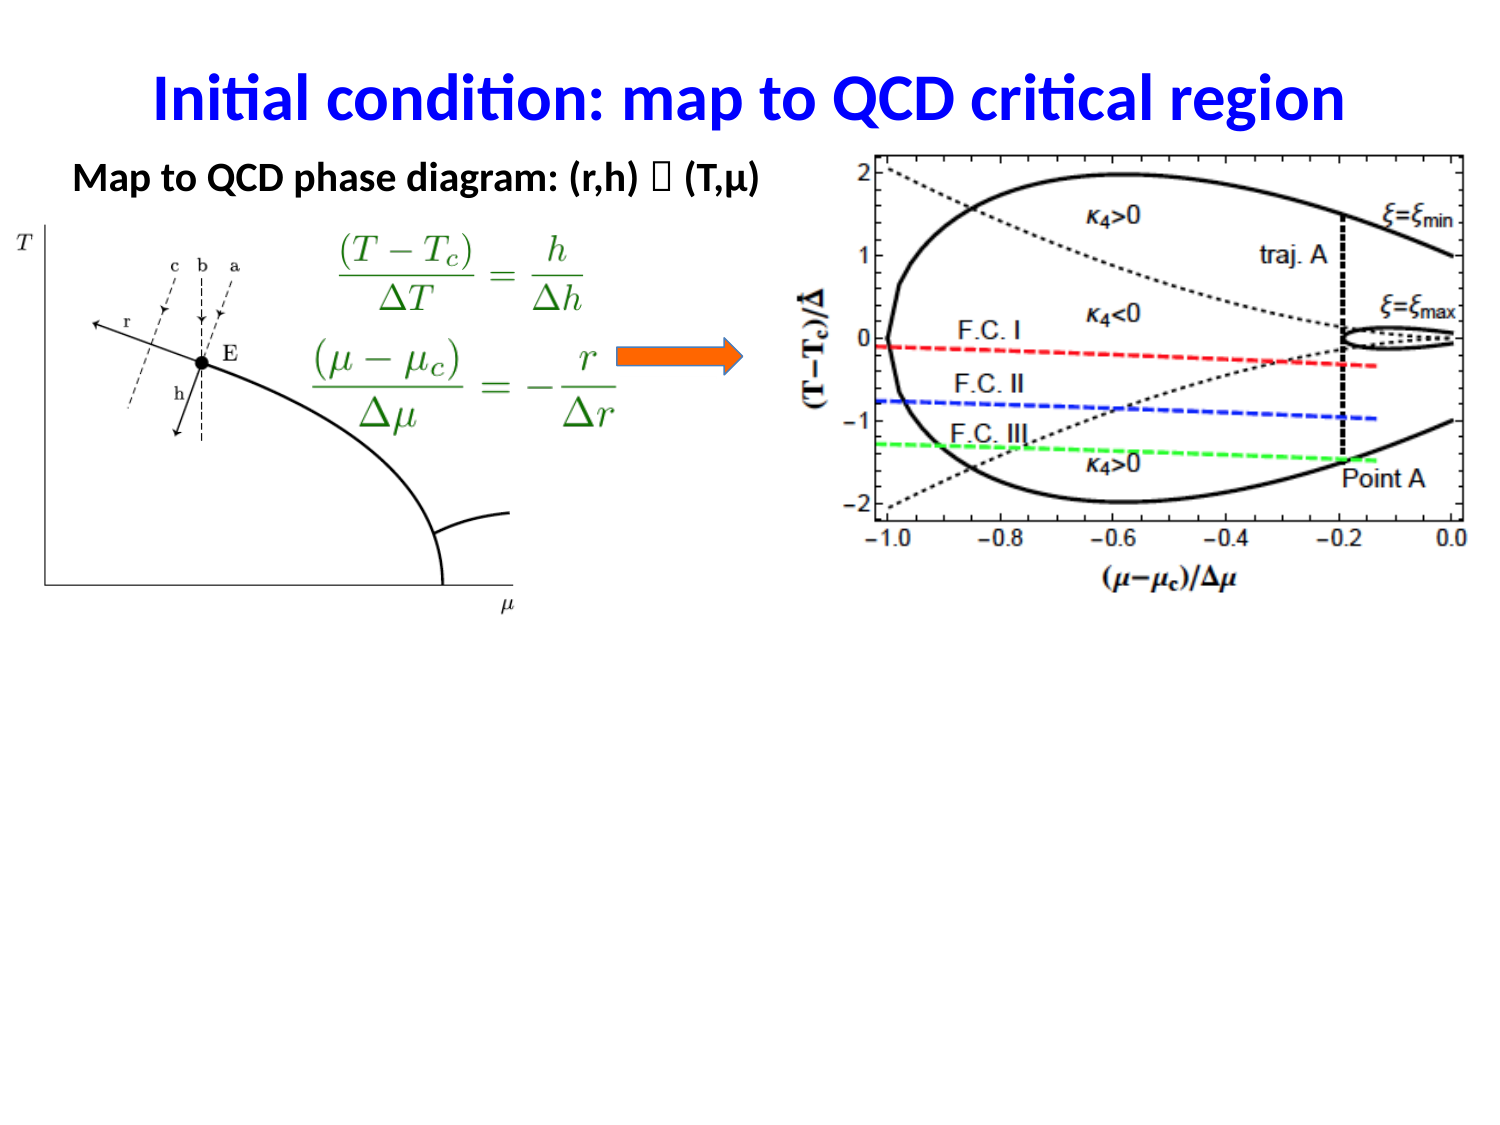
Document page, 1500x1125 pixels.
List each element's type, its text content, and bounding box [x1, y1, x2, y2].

text_box [623, 337, 744, 376]
title Initial condition: map to QCD critical region [75, 0, 1425, 188]
picture [0, 208, 617, 617]
picture [792, 142, 1478, 617]
text_box Map to QCD phase diagram: (r,h)  (T,μ) [57, 142, 776, 208]
